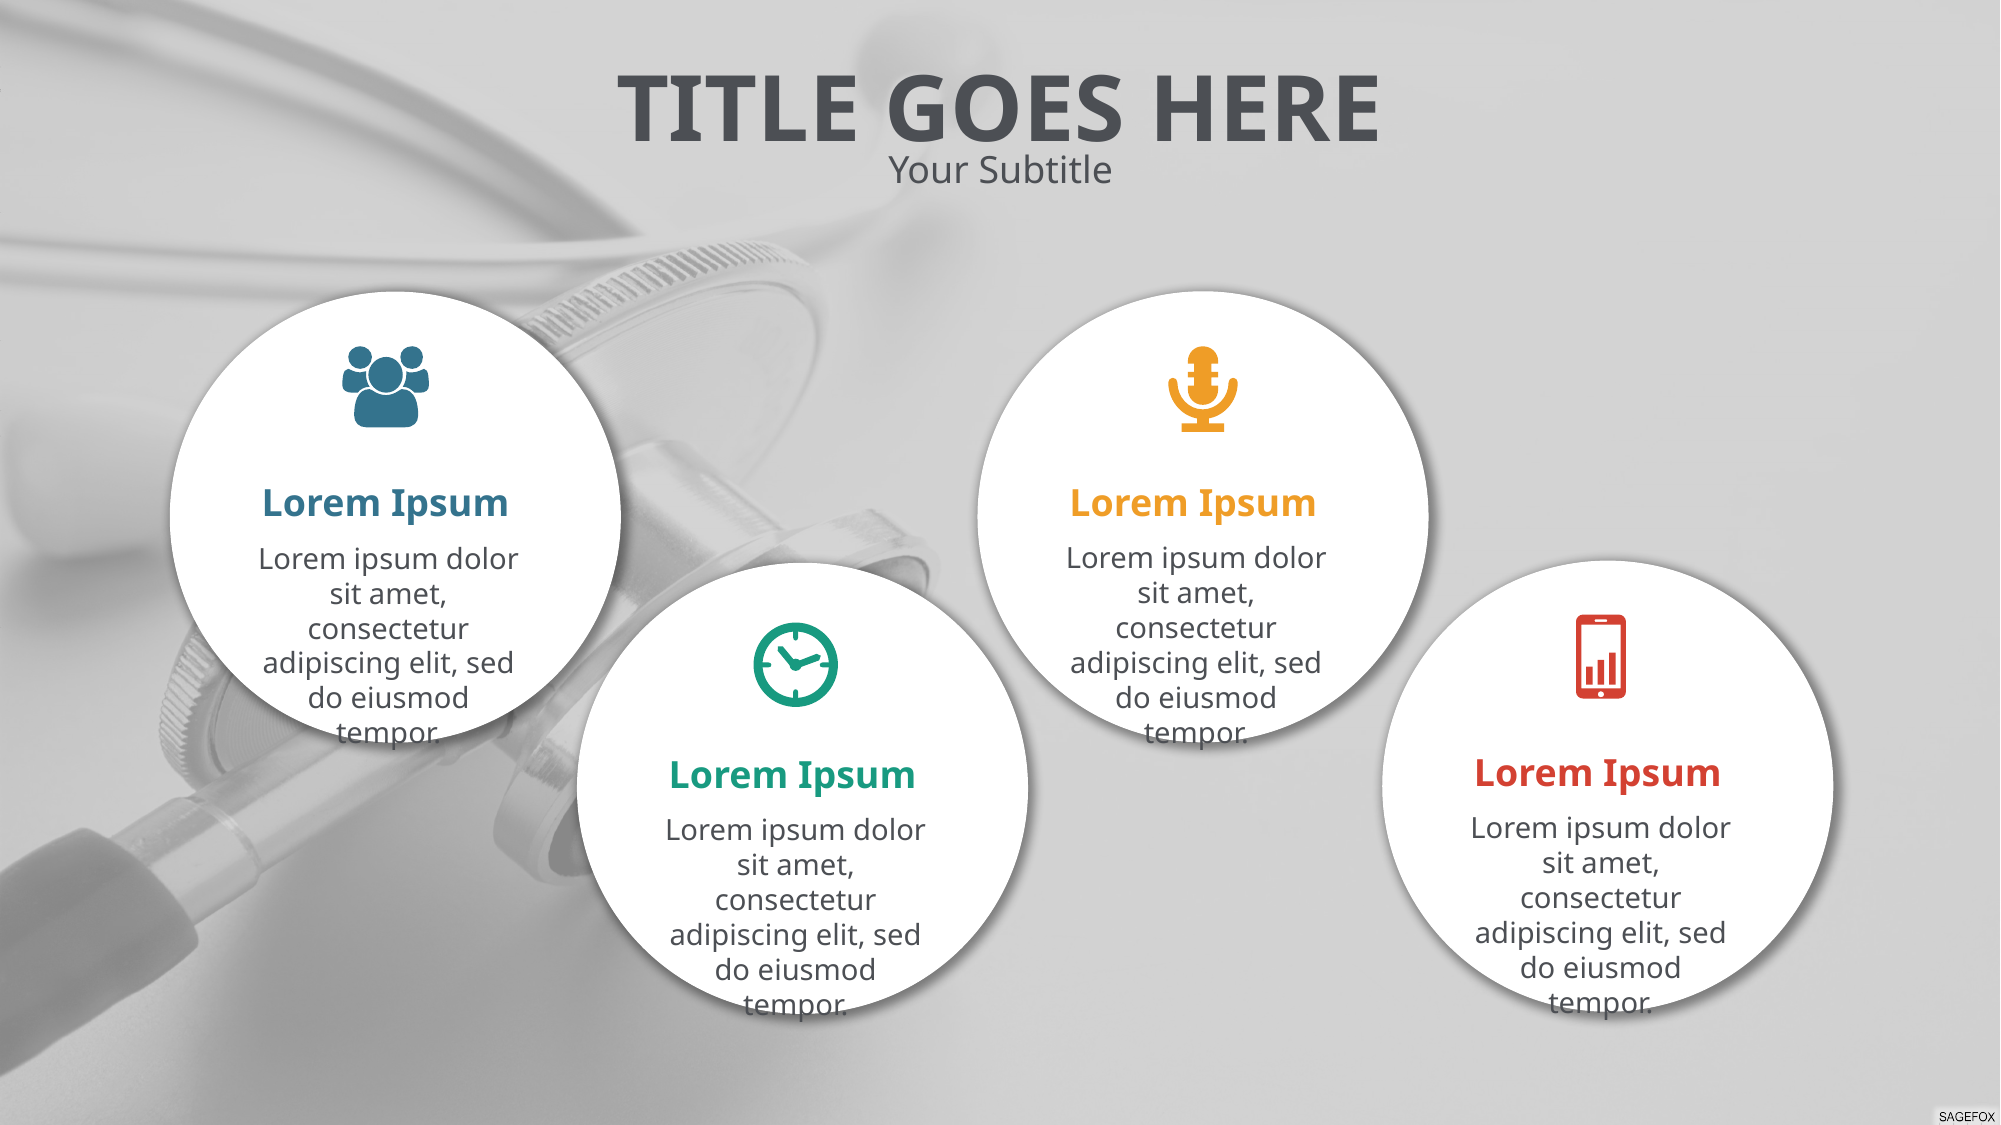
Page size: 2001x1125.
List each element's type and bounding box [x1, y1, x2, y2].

text_box [642, 743, 943, 961]
text_box [1447, 741, 1748, 959]
text_box [1381, 560, 1834, 1013]
text_box [548, 42, 1452, 199]
text_box [1043, 471, 1344, 689]
text_box [576, 562, 1029, 1015]
text_box [1168, 346, 1238, 432]
text_box [976, 290, 1430, 743]
text_box [342, 346, 429, 428]
text_box [753, 622, 838, 707]
text_box [235, 471, 536, 690]
picture [1936, 1111, 1997, 1125]
text_box [1575, 614, 1626, 699]
text_box [169, 291, 622, 744]
